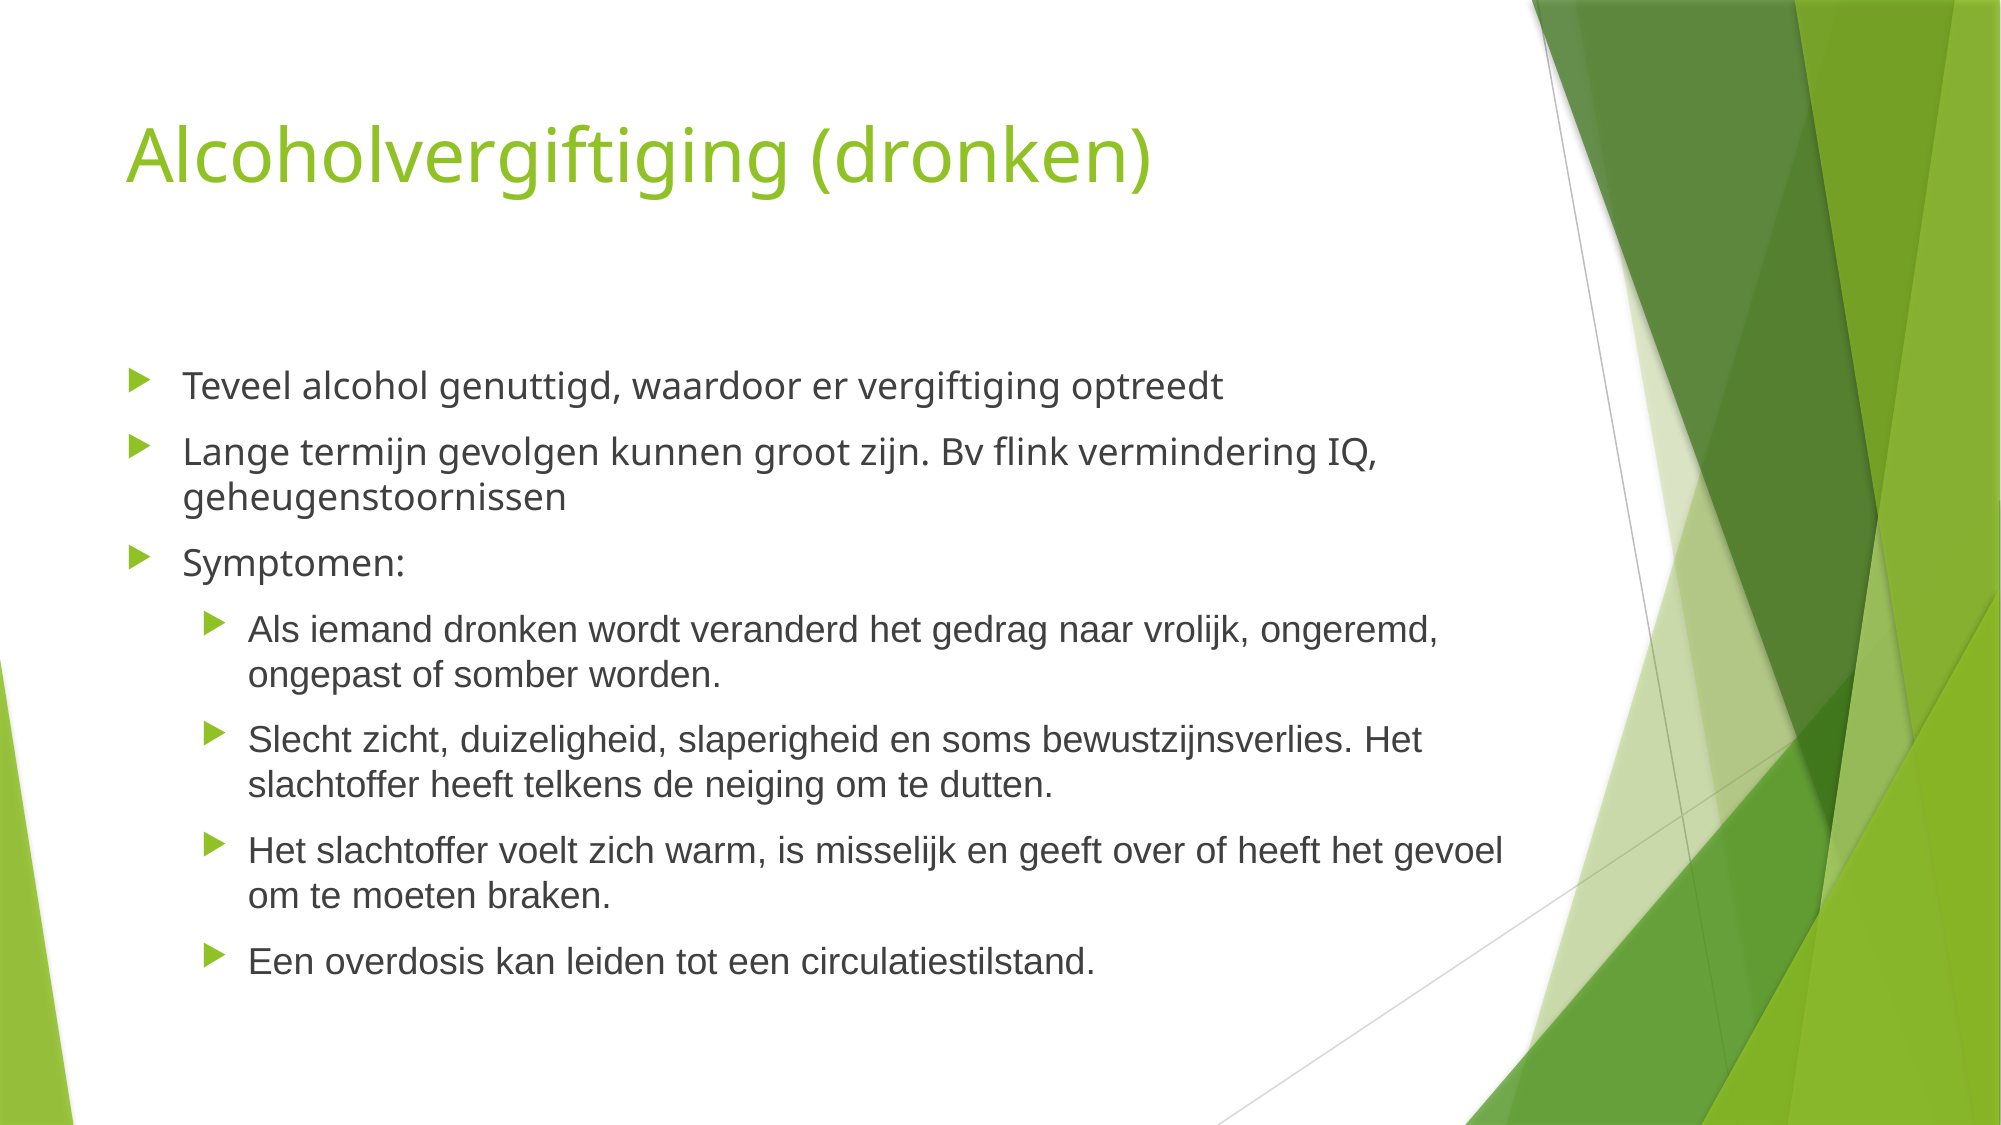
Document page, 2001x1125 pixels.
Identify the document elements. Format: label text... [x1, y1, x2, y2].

title Alcoholvergiftiging (dronken) [111, 99, 1522, 317]
list Teveel alcohol genuttigd, waardoor er vergiftiging optreedt Lange termijn gevolgen kunnen groot zijn. Bv flink vermindering IQ, geheugenstoornissen Symptomen: Als iemand dronken wordt veranderd het gedrag naar vrolijk, ongeremd, ongepast of somber worden. Slecht zicht, duizeligheid, slaperigheid en soms bewustzijnsverlies. Het slachtoffer heeft telkens de neiging om te dutten. Het slachtoffer voelt zich warm, is misselijk en geeft over of heeft het gevoel om te moeten braken. Een overdosis kan leiden tot een circulatiestilstand. [111, 354, 1522, 992]
